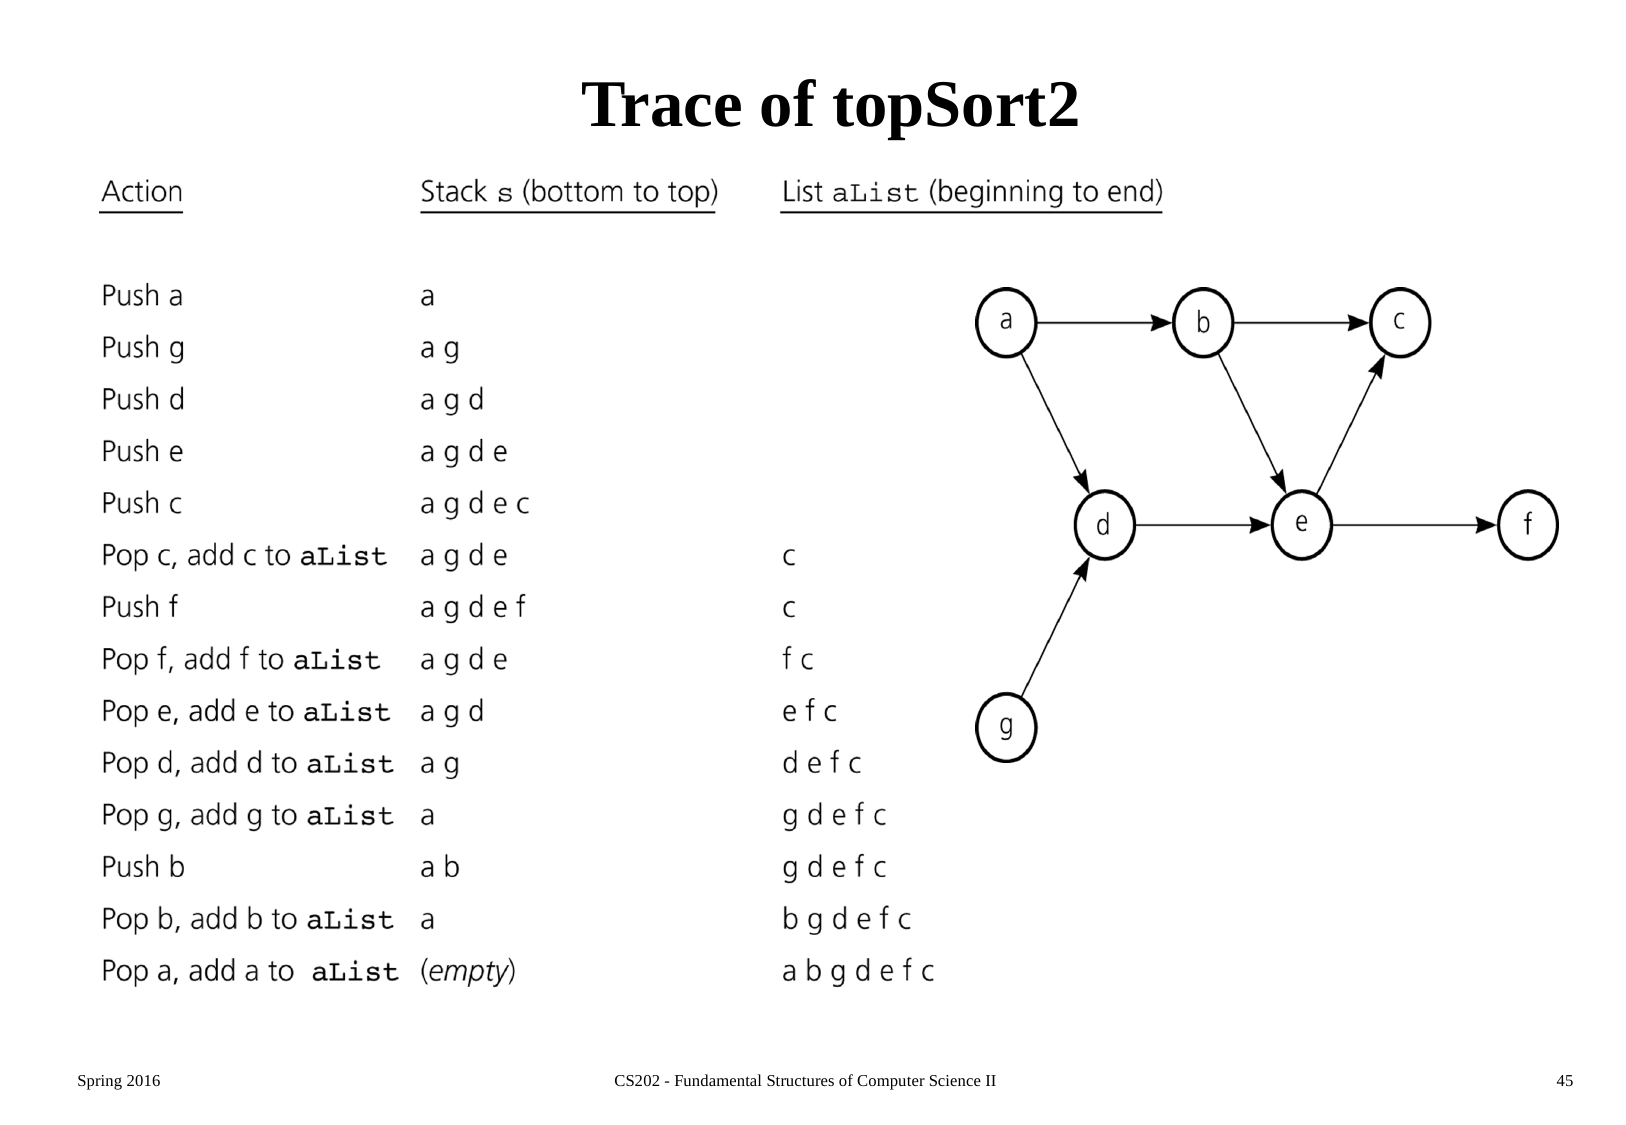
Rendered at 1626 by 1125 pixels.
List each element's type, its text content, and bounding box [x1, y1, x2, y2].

picture [99, 174, 1559, 989]
title Trace of topSort2 [62, 24, 1600, 175]
footer CS202 - Fundamental Structures of Computer Science II [500, 1062, 1111, 1101]
slide_number 45 [1249, 1062, 1589, 1101]
slide_number Spring 2016 [62, 1062, 402, 1101]
